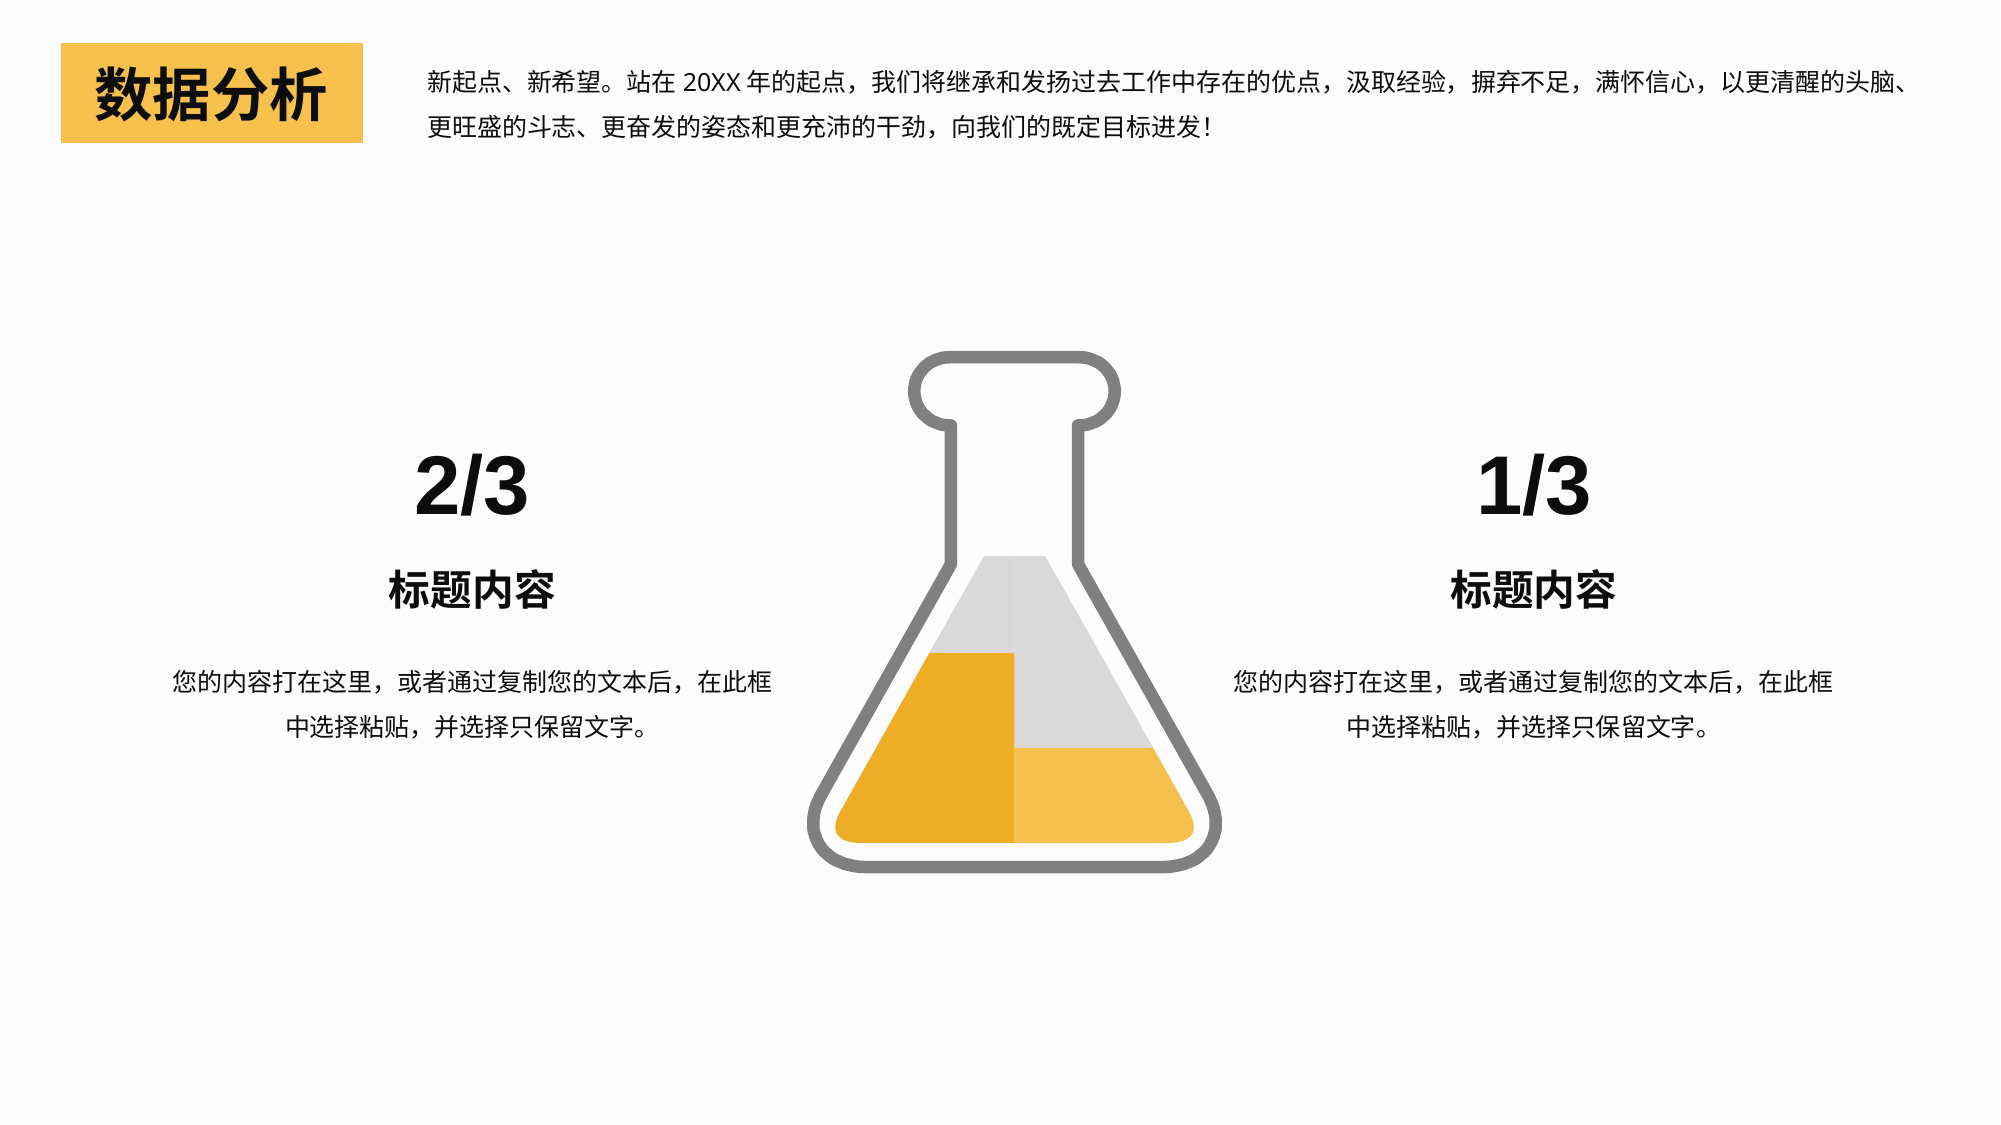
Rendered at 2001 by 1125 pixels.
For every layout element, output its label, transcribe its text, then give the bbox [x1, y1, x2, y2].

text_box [62, 44, 363, 143]
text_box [813, 357, 1216, 868]
text_box 新起点、新希望。站在20XX年的起点，我们将继承和发扬过去工作中存在的优点，汲取经验，摒弃不足，满怀信心，以更清醒的头脑、更旺盛的斗志、更奋发的姿态和更充沛的干劲，向我们的既定目标进发！ [412, 44, 1944, 149]
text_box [1215, 423, 1853, 751]
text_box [154, 423, 791, 751]
